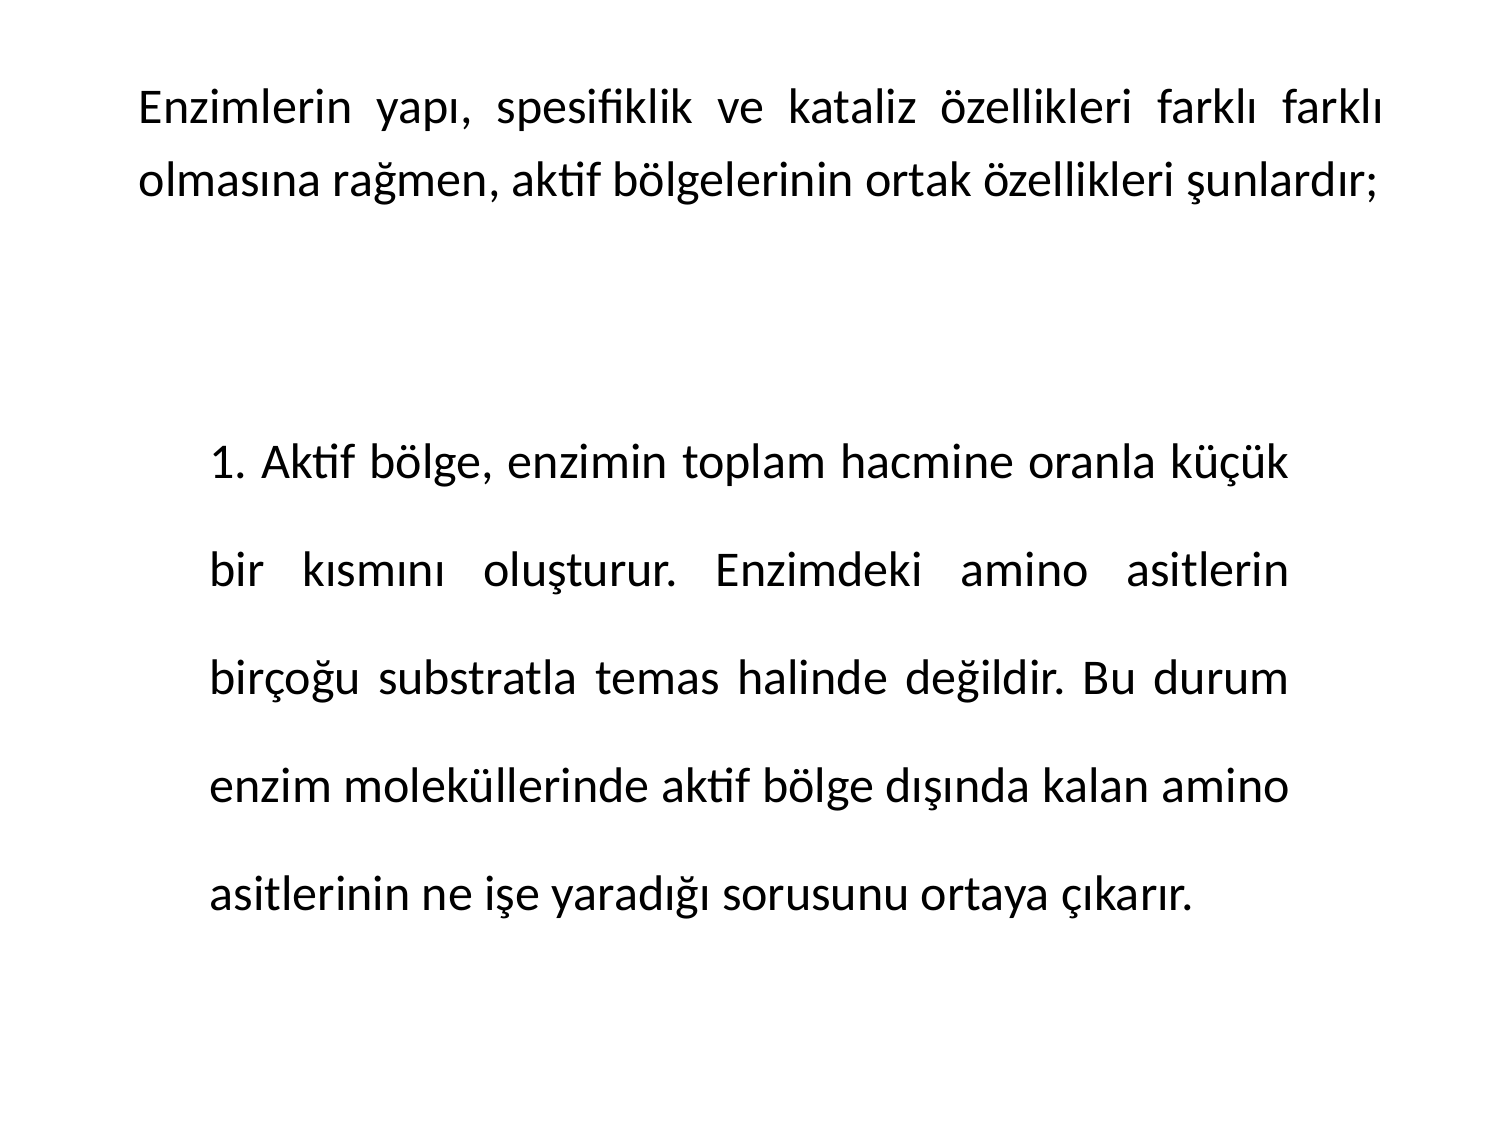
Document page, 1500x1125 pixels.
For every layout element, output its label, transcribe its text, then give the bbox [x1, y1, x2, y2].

text_box Enzimlerin yapı, spesifiklik ve kataliz özellikleri farklı farklı olmasına rağmen, aktif bölgelerinin ortak özellikleri şunlardır; [123, 54, 1400, 214]
text_box 1. Aktif bölge, enzimin toplam hacmine oranla küçük bir kısmını oluşturur. Enzimdeki amino asitlerin birçoğu substratla temas halinde değildir. Bu durum enzim moleküllerinde aktif bölge dışında kalan amino asitlerinin ne işe yaradığı sorusunu ortaya çıkarır. [194, 373, 1306, 928]
